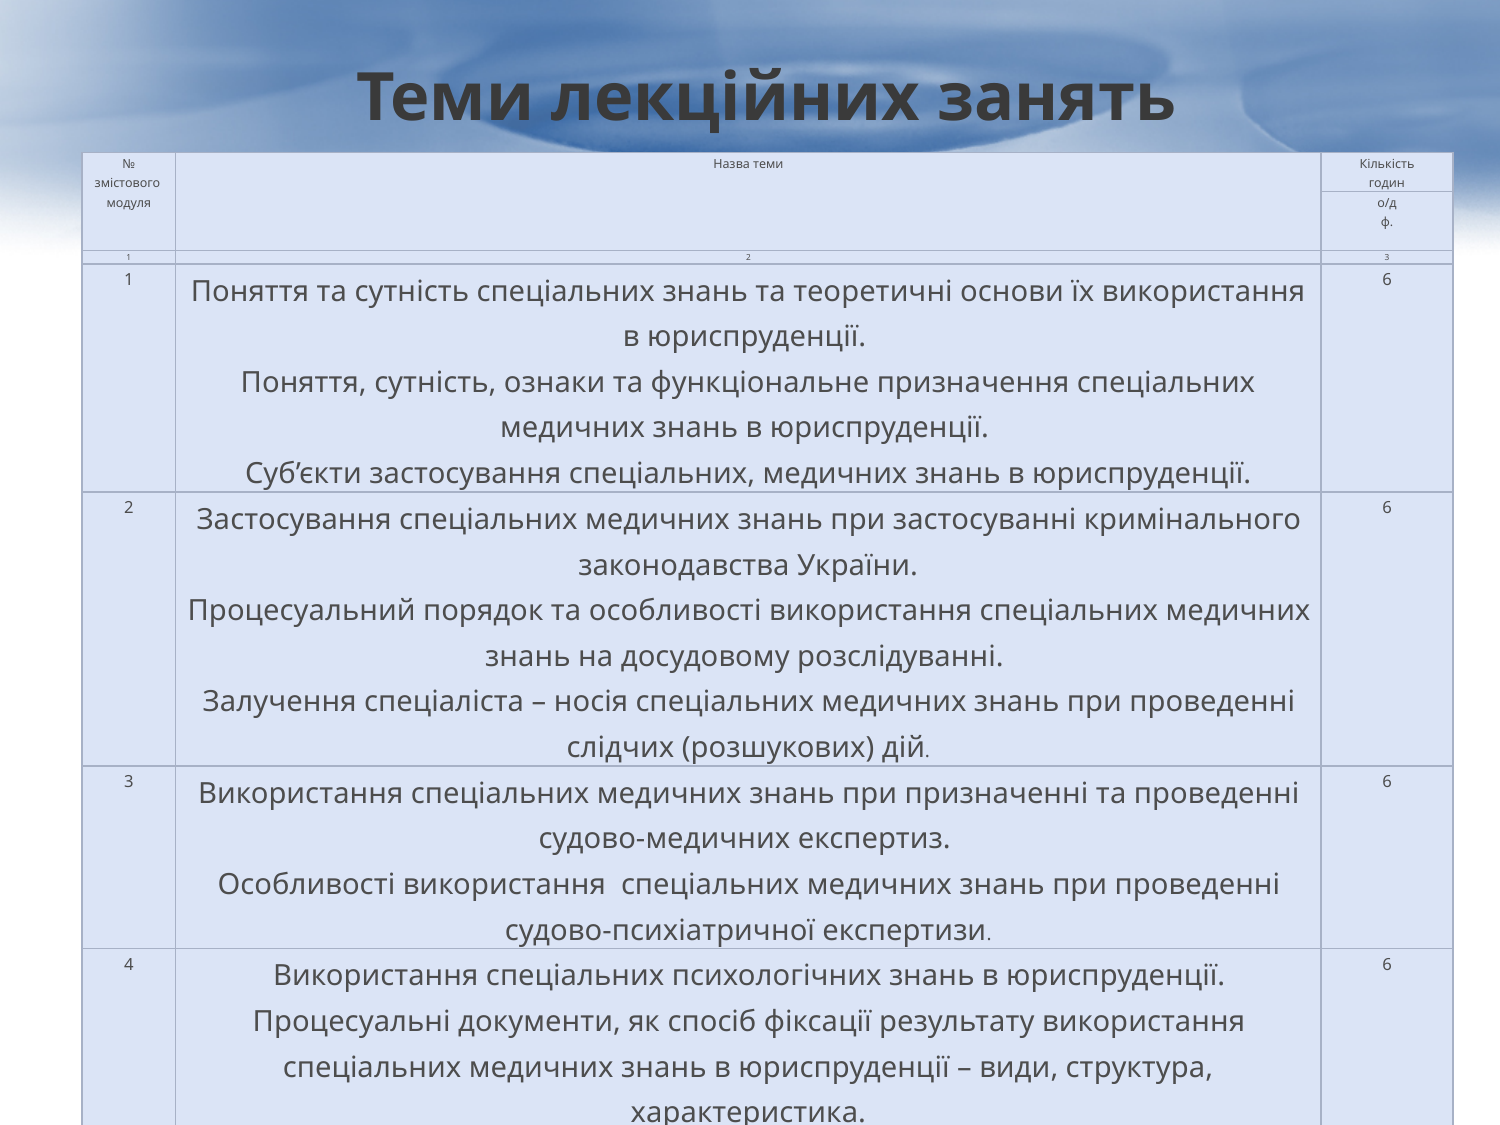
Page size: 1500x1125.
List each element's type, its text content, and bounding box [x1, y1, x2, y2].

table_cell 6 [1322, 767, 1452, 948]
table_cell 4 [83, 949, 175, 1125]
table_cell 3 [83, 767, 175, 948]
table_header № змістового модуля [83, 153, 175, 250]
table_cell 1 [83, 265, 175, 491]
table_cell о/д ф. [1322, 192, 1452, 250]
table_header Назва теми [176, 153, 1320, 250]
table_cell 6 [1322, 949, 1452, 1125]
table_header Кількість годин [1322, 153, 1452, 191]
picture [0, 0, 1500, 1125]
table_cell Використання спеціальних медичних знань при призначенні та проведенні судово-медичних експертиз. Особливості використання спеціальних медичних знань при проведенні судово-психіатричної експертизи. [176, 767, 1320, 948]
table_cell 2 [176, 251, 1320, 263]
table_cell Поняття та сутність спеціальних знань та теоретичні основи їх використання в юриспруденції. Поняття, сутність, ознаки та функціональне призначення спеціальних медичних знань в юриспруденції. Суб’єкти застосування спеціальних, медичних знань в юриспруденції. [176, 265, 1320, 491]
table_cell 6 [1322, 493, 1452, 765]
table_cell 1 [83, 251, 175, 263]
table_cell Застосування спеціальних медичних знань при застосуванні кримінального законодавства України. Процесуальний порядок та особливості використання спеціальних медичних знань на досудовому розслідуванні. Залучення спеціаліста – носія спеціальних медичних знань при проведенні слідчих (розшукових) дій. [176, 493, 1320, 765]
table_cell 3 [1322, 251, 1452, 263]
text_box Теми лекційних занять [341, 46, 1209, 142]
table_cell 2 [83, 493, 175, 765]
table_cell Використання спеціальних психологічних знань в юриспруденції. Процесуальні документи, як спосіб фіксації результату використання спеціальних медичних знань в юриспруденції – види, структура, характеристика. [176, 949, 1320, 1125]
table_cell 6 [1322, 265, 1452, 491]
